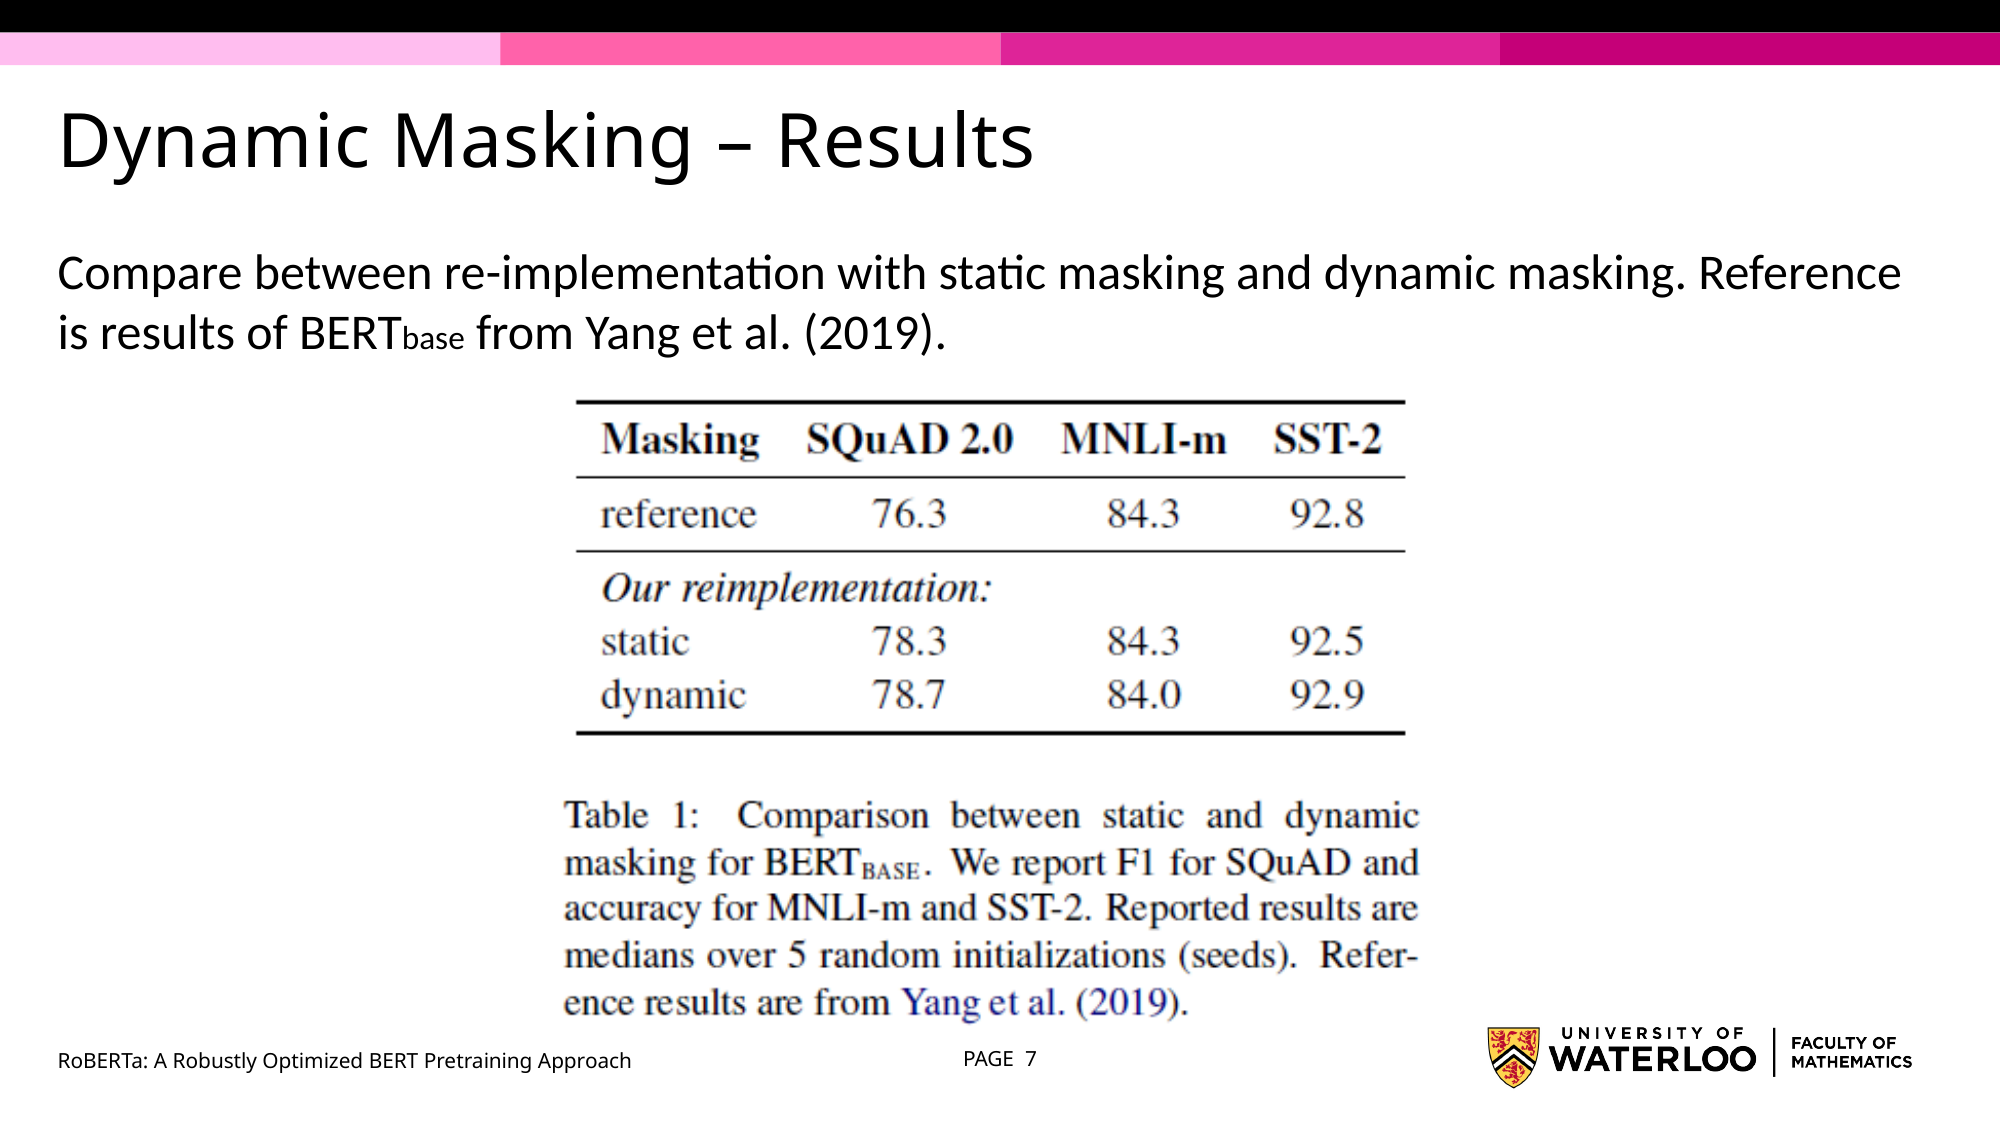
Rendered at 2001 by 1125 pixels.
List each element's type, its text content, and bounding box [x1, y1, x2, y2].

title Dynamic Masking – Results [42, 71, 1941, 219]
picture [548, 374, 1969, 1125]
slide_number PAGE 7 [916, 1040, 1084, 1081]
list Compare between re-implementation with static masking and dynamic masking. Reference is results of BERTbase from Yang et al. (2019). [42, 231, 1941, 986]
footer RoBERTa: A Robustly Optimized BERT Pretraining Approach [42, 1039, 900, 1081]
